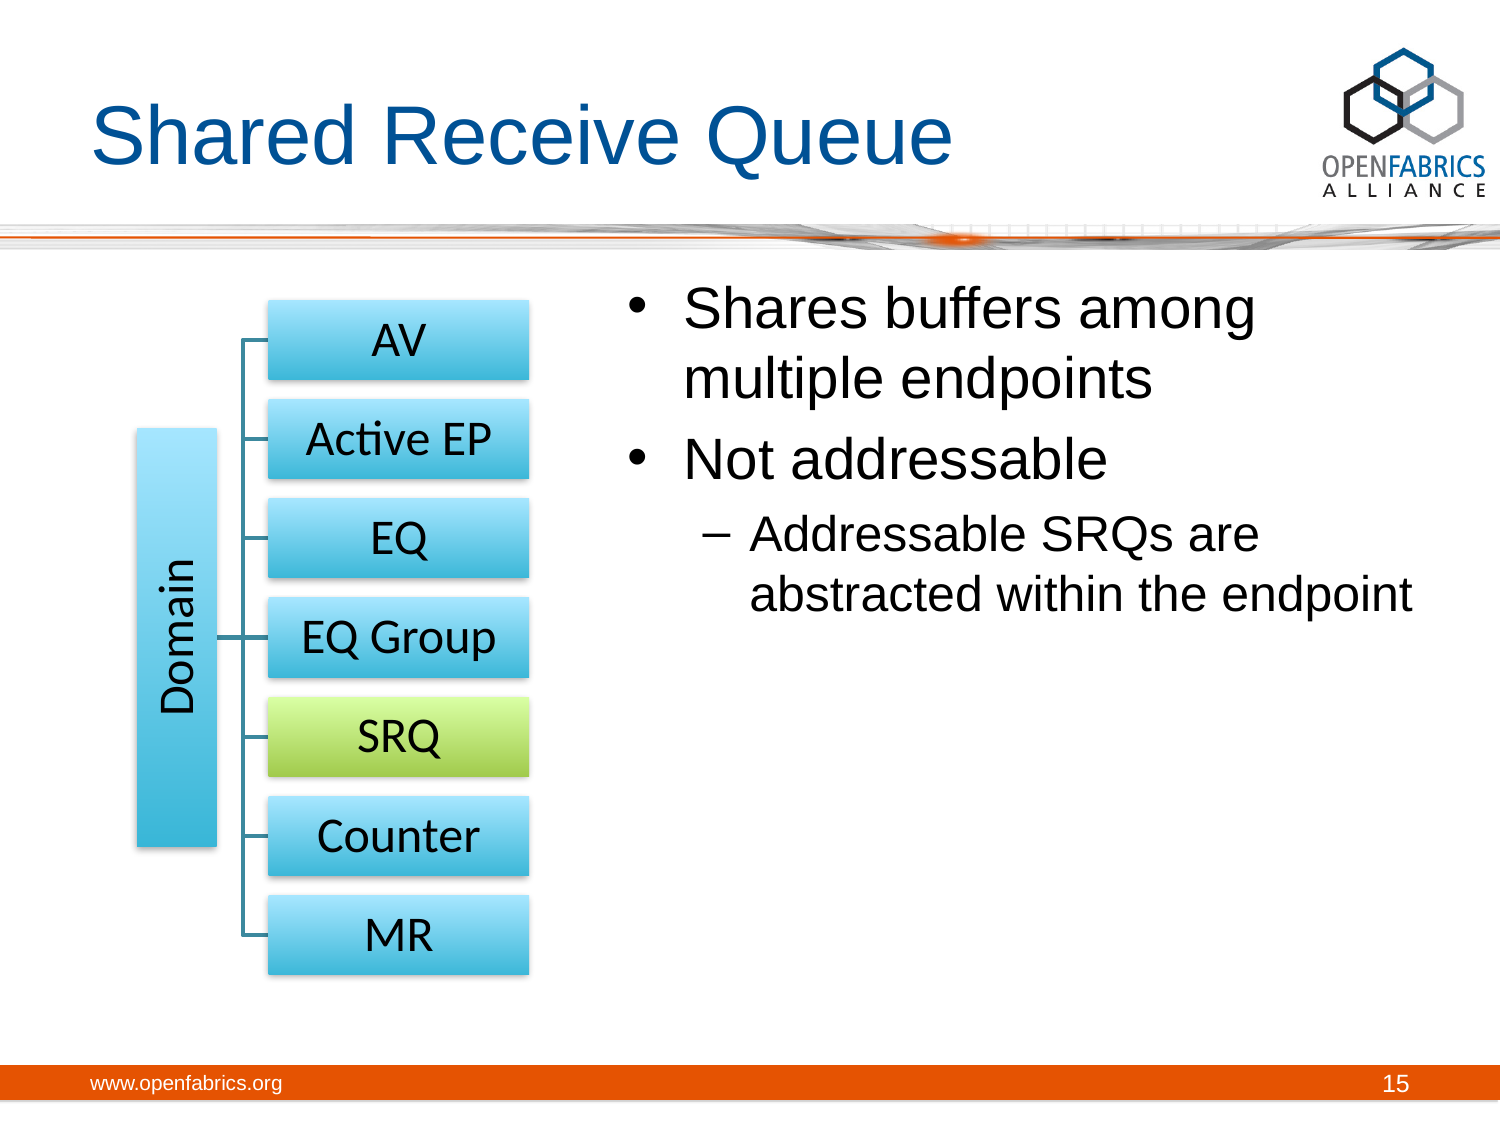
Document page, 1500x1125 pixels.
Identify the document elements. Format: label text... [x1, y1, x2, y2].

picture [0, 239, 1500, 250]
picture [1312, 37, 1494, 219]
slide_number 15 [1074, 1052, 1425, 1113]
picture [0, 224, 1500, 236]
title Shared Receive Queue [75, 37, 1300, 225]
footer www.openfabrics.org [75, 1052, 550, 1113]
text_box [76, 299, 590, 976]
list Shares buffers among multiple endpoints Not addressable Addressable SRQs are abstracted within the endpoint [612, 262, 1475, 1005]
